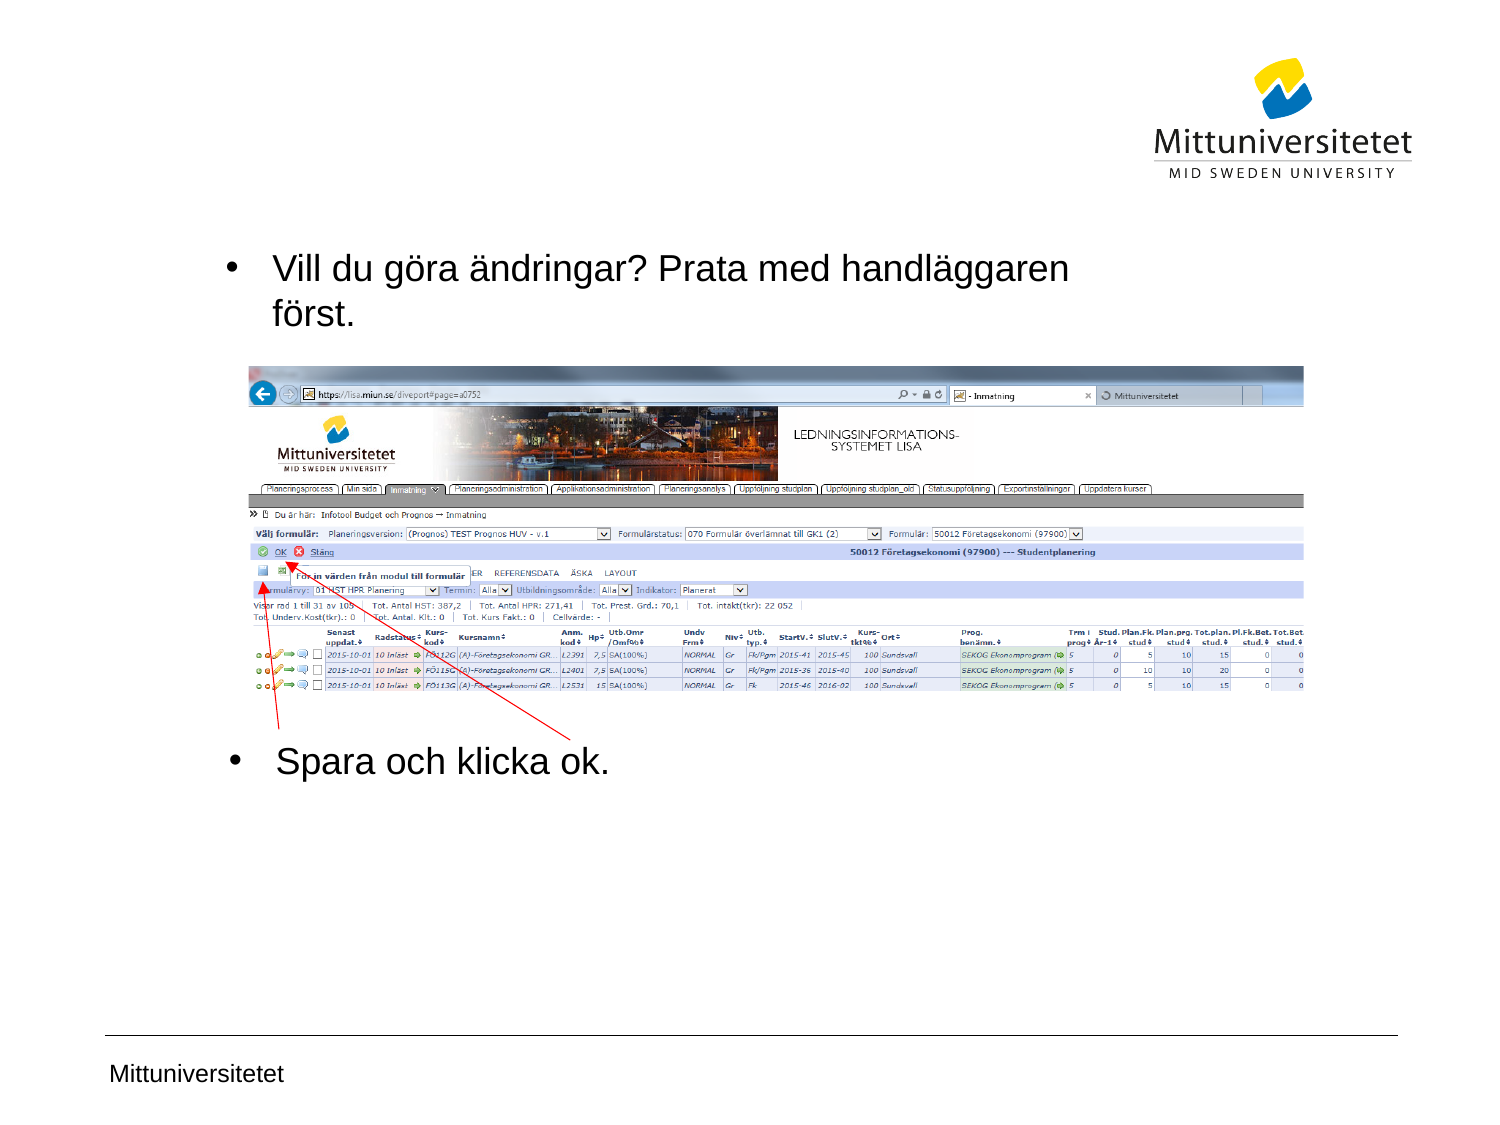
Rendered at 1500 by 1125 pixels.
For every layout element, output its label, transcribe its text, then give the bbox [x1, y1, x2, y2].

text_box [285, 561, 571, 741]
picture [1154, 58, 1412, 178]
text_box Spara och klicka ok. [214, 729, 626, 790]
text_box Vill du göra ändringar? Prata med handläggaren först. [210, 146, 1112, 386]
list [248, 366, 1304, 691]
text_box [262, 581, 279, 730]
